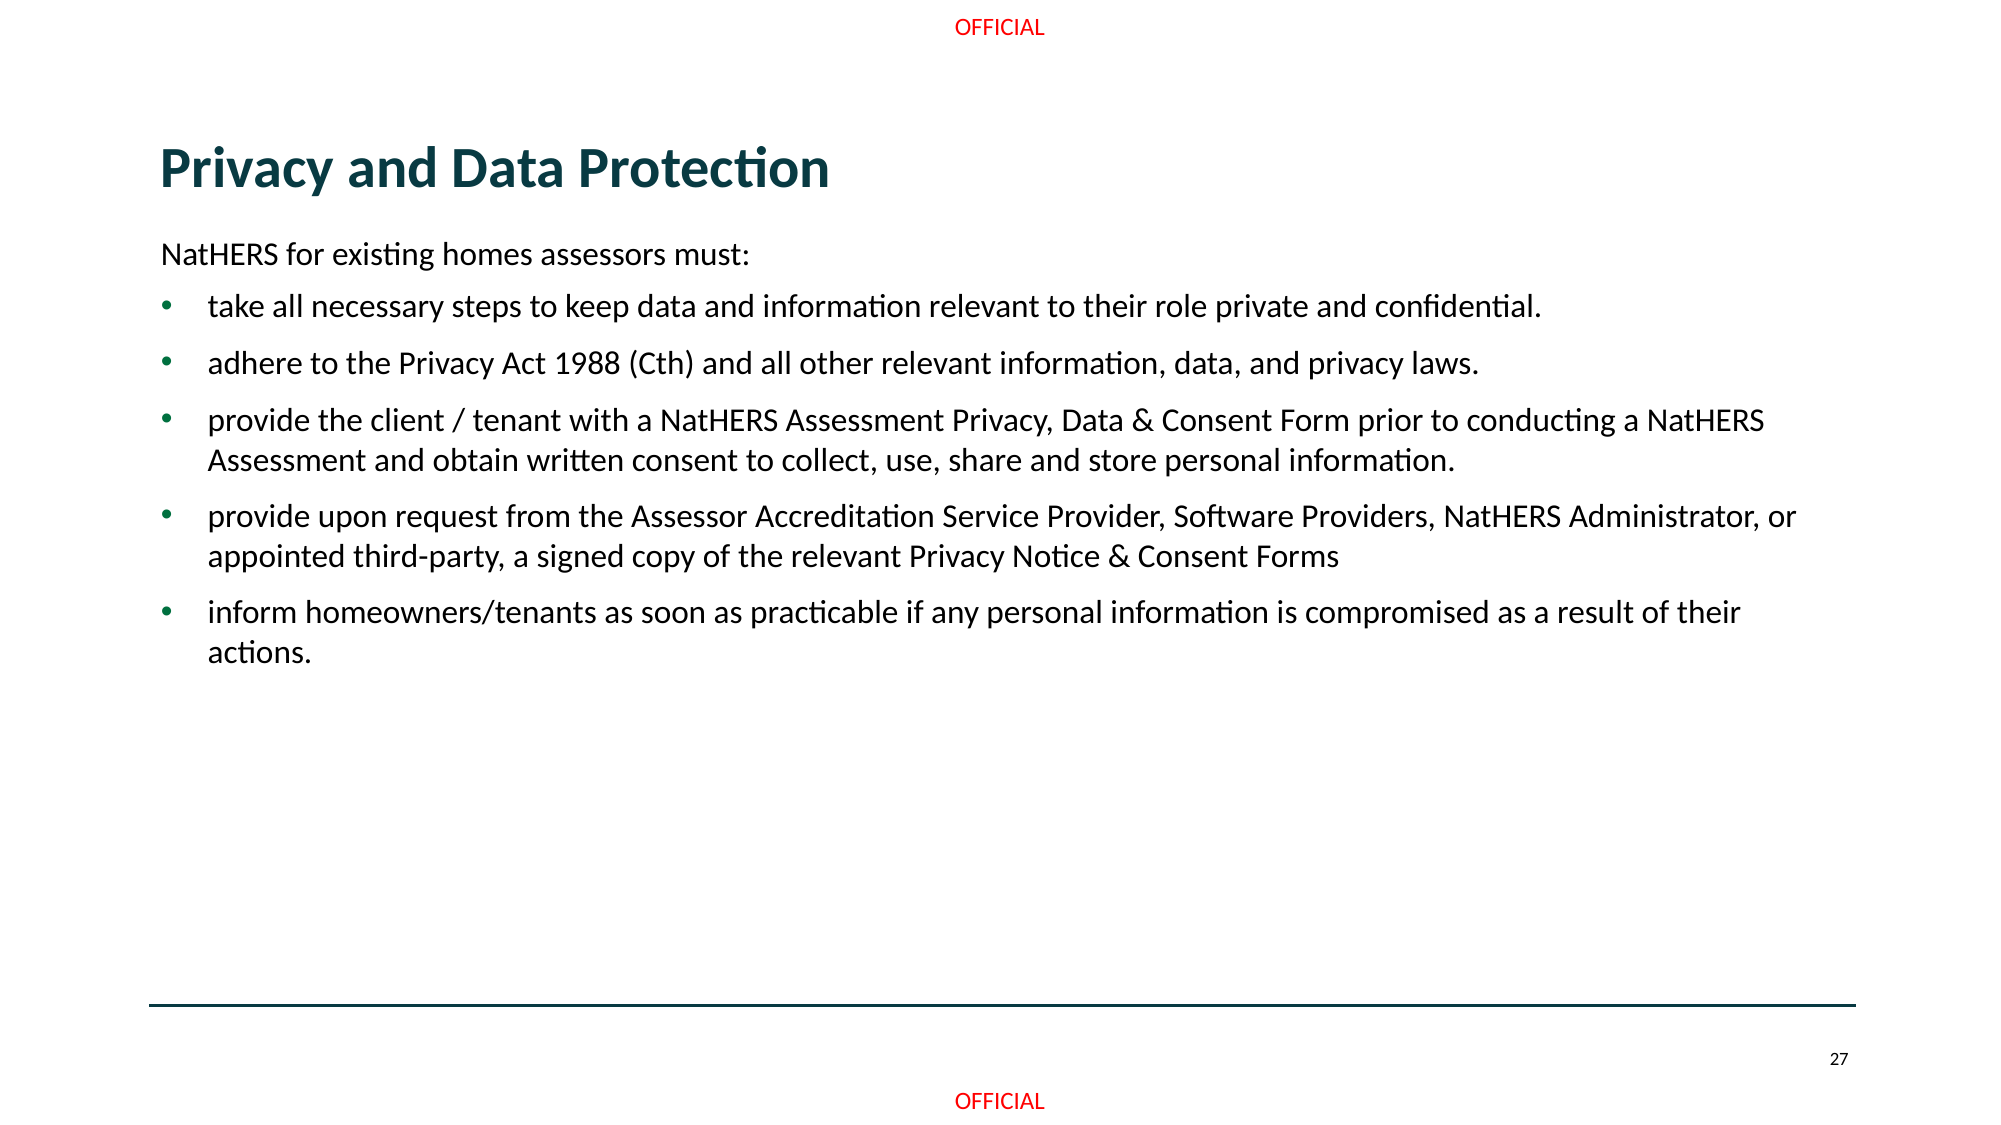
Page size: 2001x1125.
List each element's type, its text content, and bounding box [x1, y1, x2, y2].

text_box Privacy and Data Protection NatHERS for existing homes assessors must: take all necessary steps to keep data and information relevant to their role private and confidential. adhere to the Privacy Act 1988 (Cth) and all other relevant information, data, and privacy laws. provide the client / tenant with a NatHERS Assessment Privacy, Data & Consent Form prior to conducting a NatHERS Assessment and obtain written consent to collect, use, share and store personal information. provide upon request from the Assessor Accreditation Service Provider, Software Providers, NatHERS Administrator, or appointed third-party, a signed copy of the relevant Privacy Notice & Consent Forms inform homeowners/tenants as soon as practicable if any personal information is compromised as a result of their actions. [146, 121, 1854, 678]
text_box 27 [1671, 1046, 1849, 1070]
